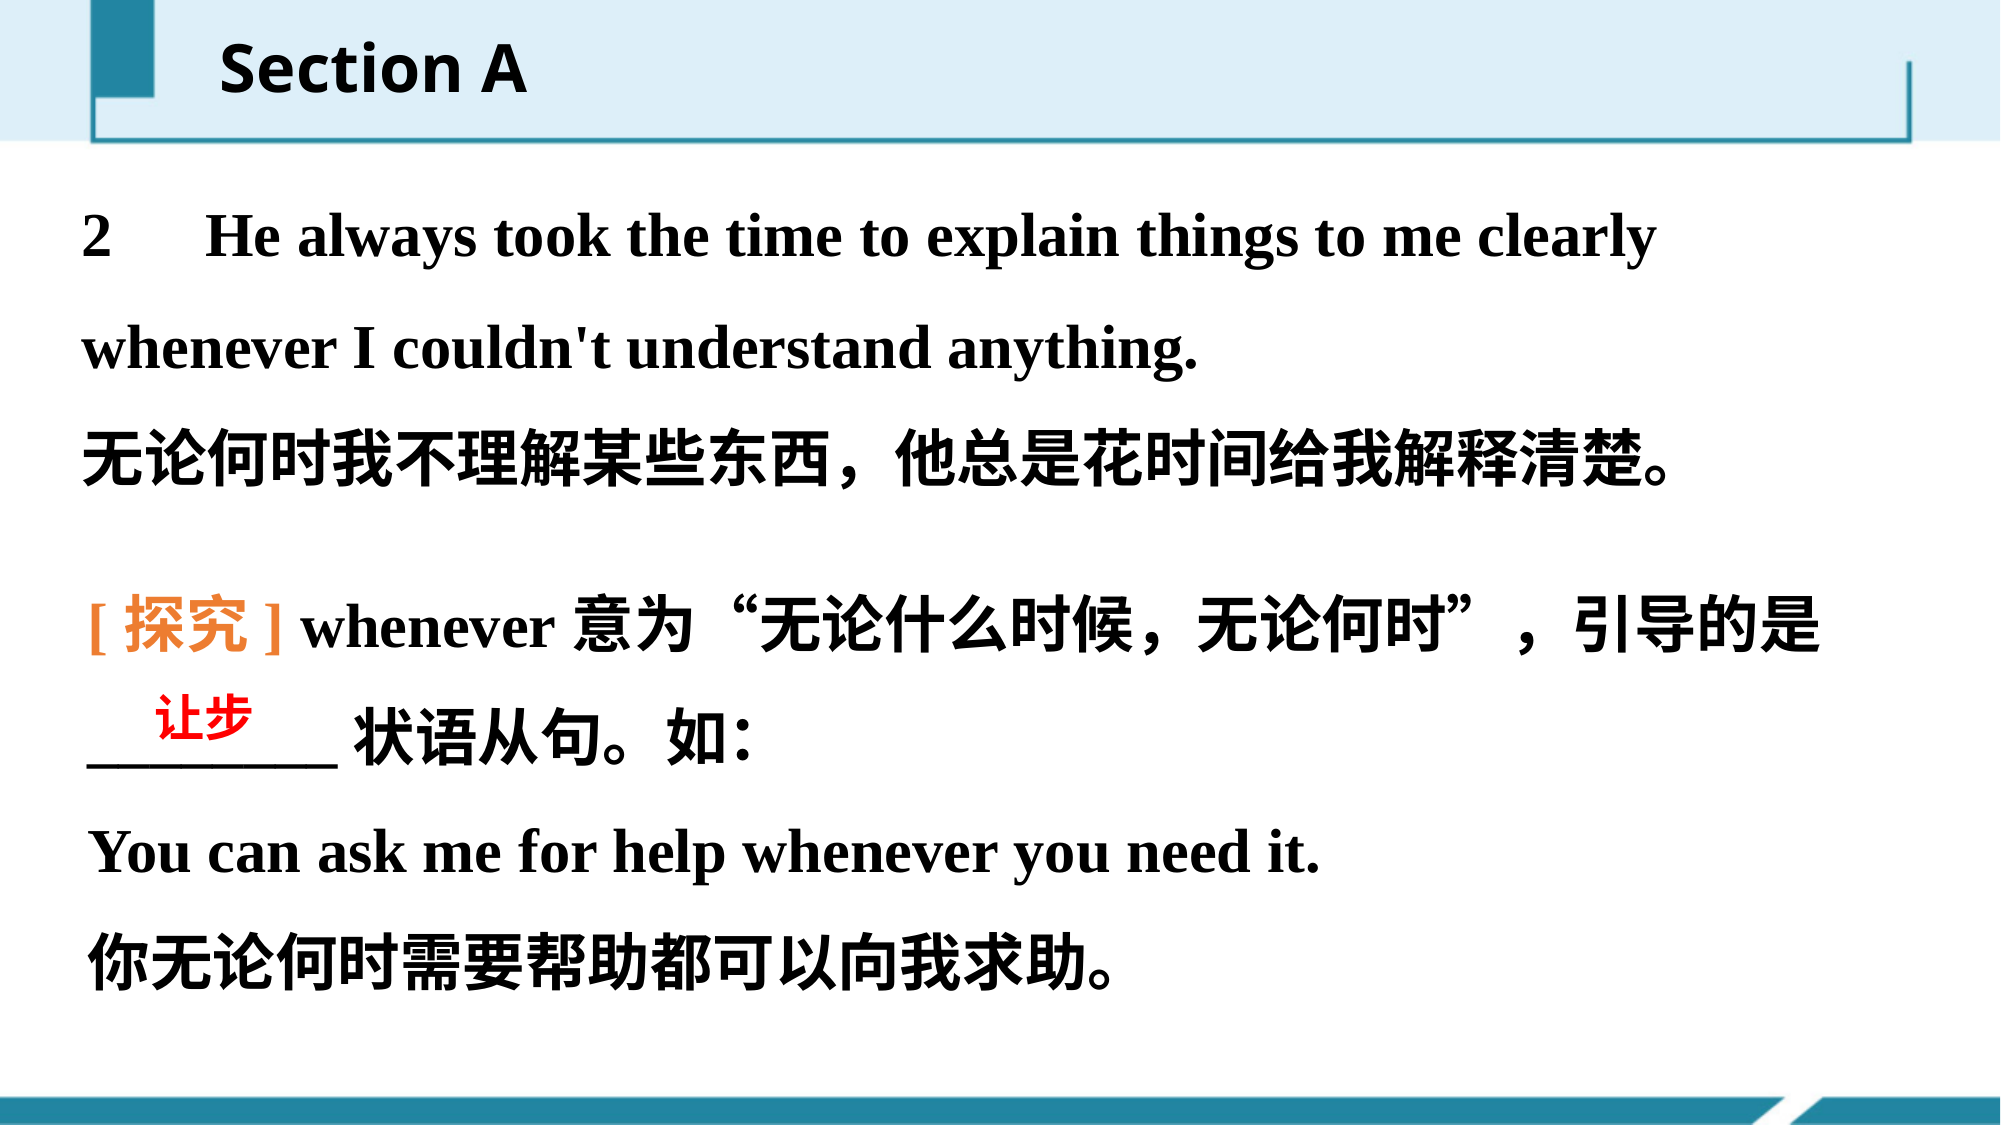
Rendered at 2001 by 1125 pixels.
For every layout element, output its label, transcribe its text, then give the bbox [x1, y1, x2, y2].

text_box 2 He always took the time to explain things to me clearly whenever I couldn't understand anything. 无论何时我不理解某些东西，他总是花时间给我解释清楚。 [67, 149, 1897, 502]
text_box 让步 [140, 679, 342, 754]
text_box Section A [205, 18, 543, 114]
picture [0, 0, 2001, 1125]
text_box [探究] whenever意为“无论什么时候，无论何时”，引导的是________状语从句。如： You can ask me for help whenever you need it. 你无论何时需要帮助都可以向我求助。 [73, 540, 1918, 1005]
